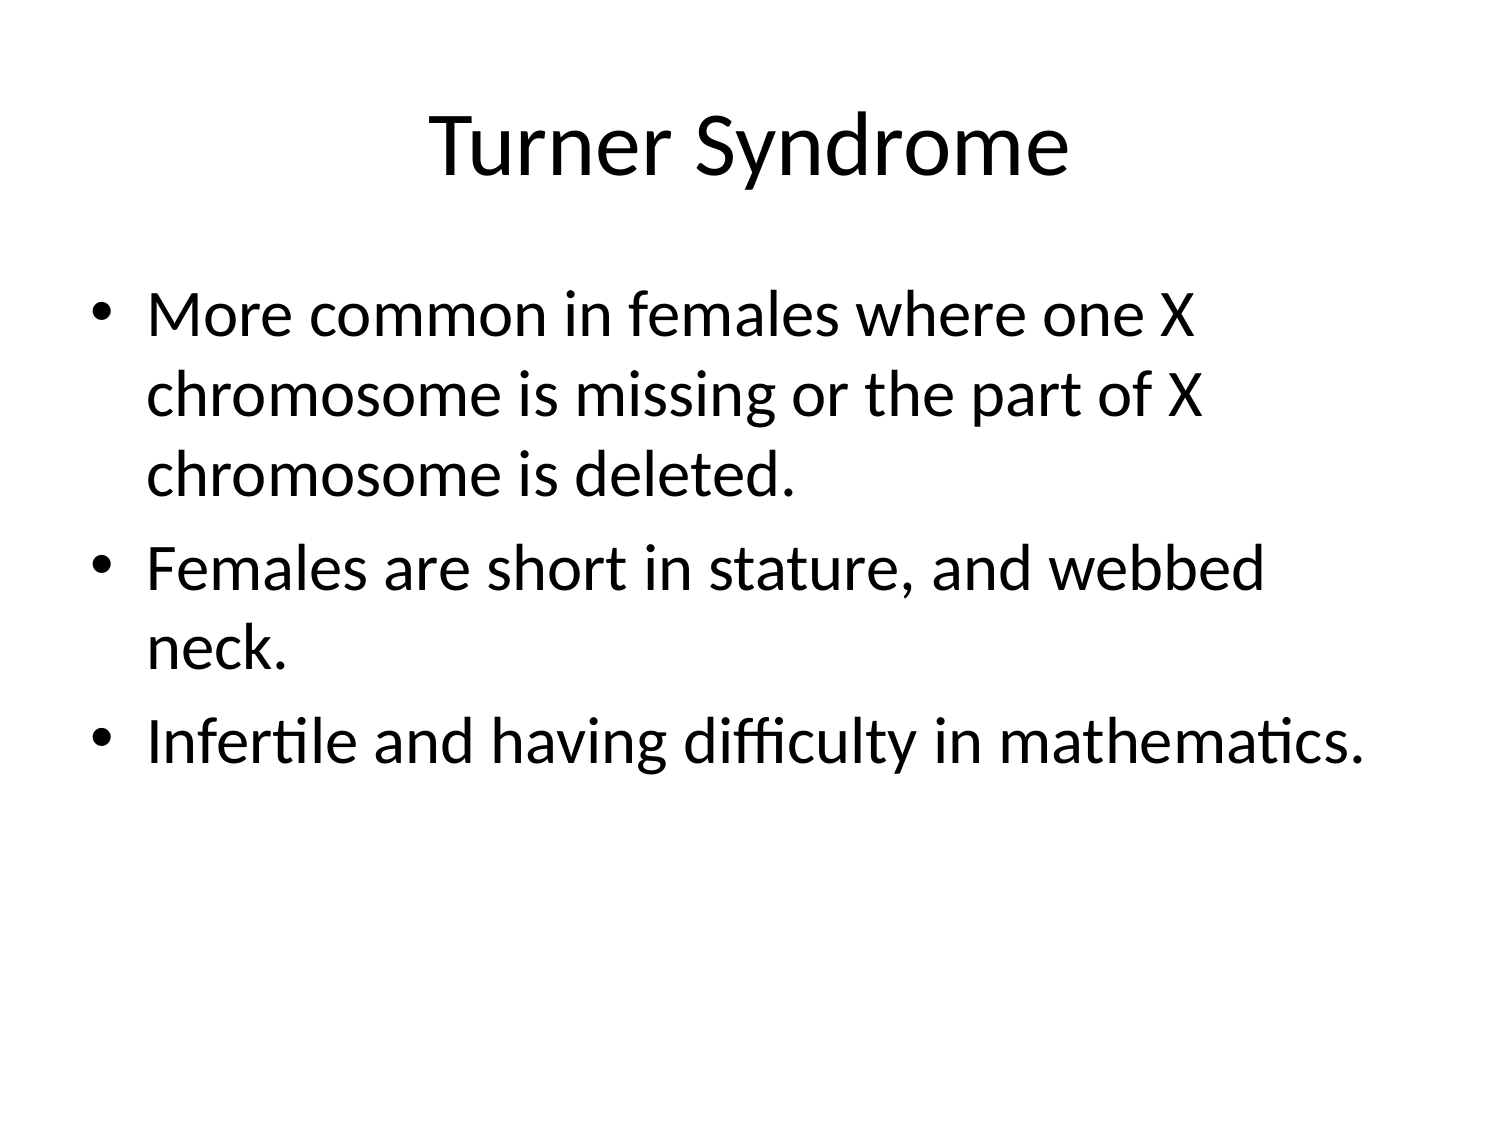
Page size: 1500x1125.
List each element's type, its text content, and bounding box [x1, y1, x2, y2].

title Turner Syndrome [75, 45, 1425, 233]
list More common in females where one X chromosome is missing or the part of X chromosome is deleted. Females are short in stature, and webbed neck. Infertile and having difficulty in mathematics. [75, 262, 1425, 1005]
